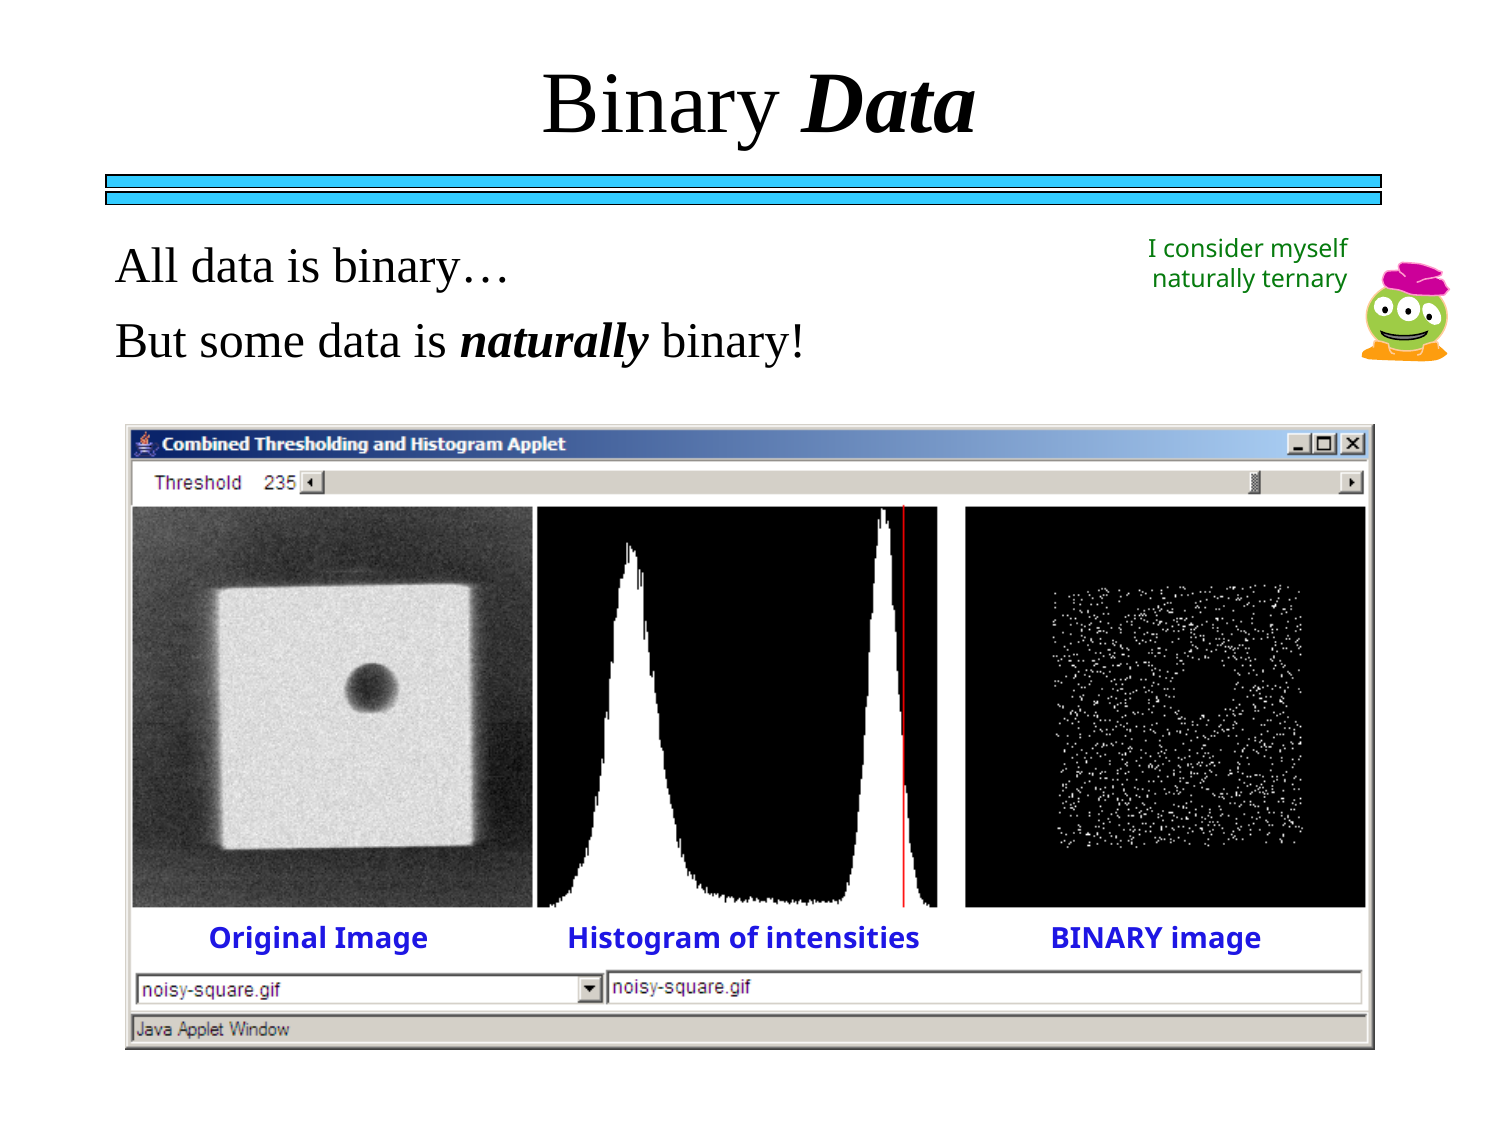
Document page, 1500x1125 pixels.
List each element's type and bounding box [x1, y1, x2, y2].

text_box [293, 37, 1225, 158]
picture [124, 424, 1376, 1051]
text_box [99, 224, 1450, 375]
text_box [105, 174, 1382, 205]
